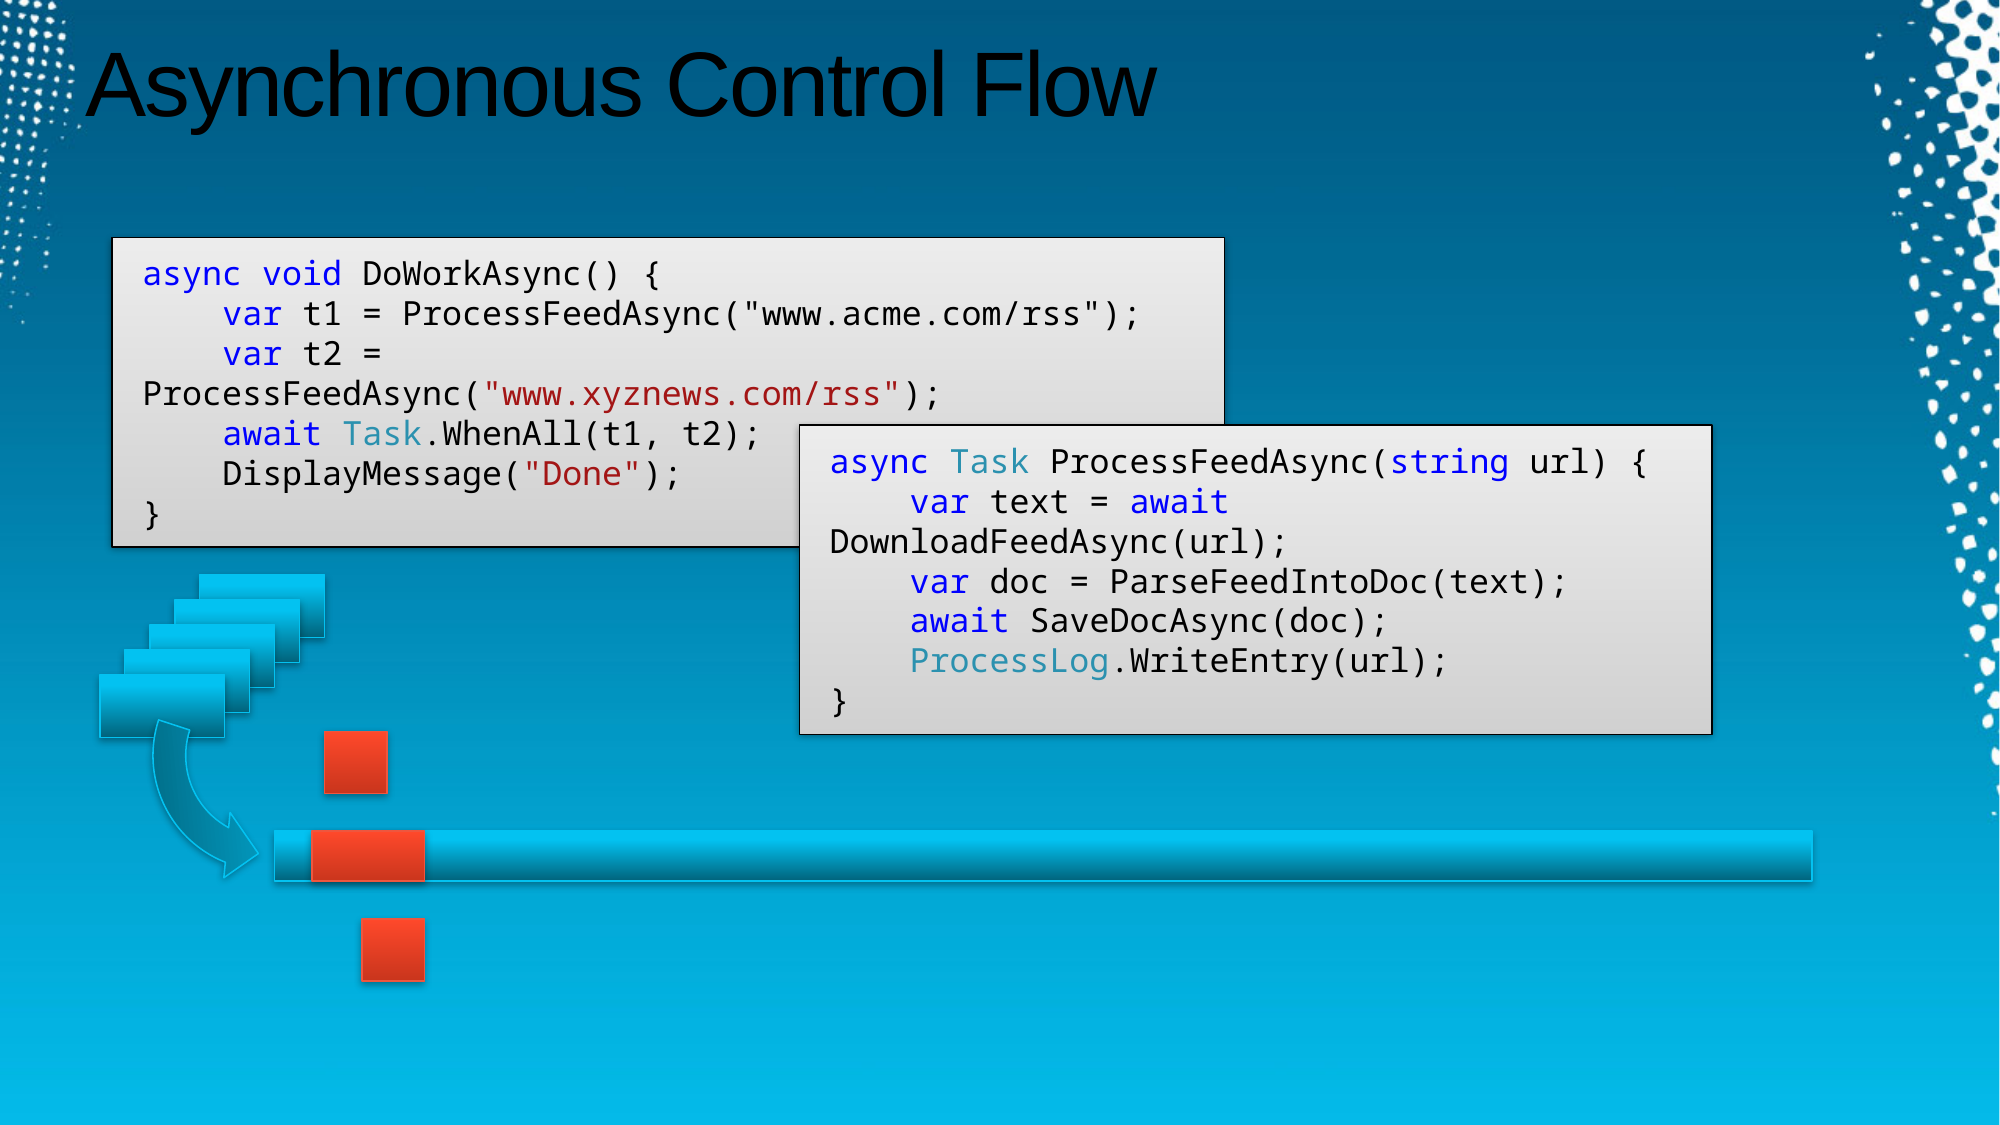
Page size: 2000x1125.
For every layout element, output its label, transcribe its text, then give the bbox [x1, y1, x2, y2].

picture [47, 0, 57, 10]
picture [0, 155, 5, 163]
picture [1958, 445, 1968, 460]
picture [1920, 257, 1932, 264]
picture [1950, 359, 1960, 366]
picture [28, 42, 36, 53]
picture [30, 14, 40, 23]
picture [1955, 557, 1965, 573]
text_box async void DoWorkAsync() { var t1 = ProcessFeedAsync("www.acme.com/rss"); var t2 = ProcessFeedAsync("www.xyznews.com/rss"); await Task.WhenAll(t1, t2); DisplayMessage("Done"); } [111, 237, 1225, 548]
picture [1926, 344, 1939, 358]
picture [1978, 517, 1987, 527]
picture [42, 31, 53, 39]
picture [29, 27, 38, 38]
picture [1945, 213, 1955, 220]
picture [1946, 155, 1961, 167]
picture [1988, 547, 2000, 561]
picture [33, 88, 42, 97]
text_box [99, 674, 225, 738]
text_box [426, 830, 1813, 882]
picture [1938, 122, 1950, 133]
picture [1941, 324, 1952, 332]
picture [18, 13, 26, 19]
picture [1993, 321, 2000, 339]
picture [33, 0, 42, 10]
picture [1990, 492, 2000, 505]
picture [1948, 413, 1958, 424]
picture [1929, 27, 1945, 45]
picture [1911, 223, 1918, 230]
picture [54, 76, 60, 83]
picture [1972, 570, 1986, 583]
text_box [174, 599, 300, 663]
text_box [311, 830, 425, 882]
picture [1919, 367, 1930, 378]
picture [1970, 426, 1980, 436]
picture [1953, 301, 1962, 312]
picture [1892, 212, 1902, 216]
picture [0, 40, 9, 45]
picture [1955, 246, 1965, 256]
picture [1928, 399, 1939, 415]
picture [26, 57, 34, 68]
picture [1980, 460, 1987, 469]
picture [1963, 278, 1976, 291]
picture [1963, 535, 1977, 550]
text_box [149, 624, 275, 688]
picture [1991, 747, 2000, 765]
picture [1952, 502, 1967, 516]
picture [10, 69, 17, 78]
picture [16, 143, 21, 151]
picture [41, 59, 48, 67]
picture [16, 22, 23, 34]
picture [1925, 87, 1941, 99]
picture [55, 62, 62, 69]
picture [1991, 637, 2000, 652]
picture [1981, 604, 2000, 620]
picture [58, 32, 66, 41]
picture [1984, 349, 1992, 357]
picture [11, 55, 21, 64]
text_box [324, 731, 388, 794]
picture [1988, 691, 2000, 709]
picture [1921, 0, 1934, 8]
picture [31, 131, 37, 138]
picture [1963, 335, 1972, 344]
picture [1889, 152, 1901, 166]
picture [1932, 235, 1943, 241]
picture [1914, 164, 1923, 177]
picture [0, 24, 9, 33]
picture [1914, 308, 1929, 326]
picture [1898, 188, 1912, 198]
picture [1979, 657, 1995, 676]
picture [1930, 291, 1941, 297]
picture [1960, 392, 1970, 403]
picture [1935, 177, 1945, 189]
picture [1935, 379, 1948, 391]
picture [18, 0, 29, 6]
text_box [199, 574, 325, 638]
picture [1935, 431, 1946, 449]
picture [1974, 683, 1985, 694]
picture [3, 10, 11, 18]
text_box [152, 719, 260, 879]
picture [1992, 438, 2000, 448]
picture [1982, 714, 1993, 729]
text_box [124, 649, 250, 713]
picture [1935, 0, 2000, 306]
picture [33, 116, 40, 124]
title Asynchronous Control Flow [85, 37, 1914, 138]
picture [17, 129, 23, 136]
picture [13, 41, 25, 49]
picture [38, 74, 47, 80]
picture [1900, 240, 1912, 254]
picture [1968, 481, 1978, 492]
text_box async Task ProcessFeedAsync(string url) { var text = await DownloadFeedAsync(url); var doc = ParseFeedIntoDoc(text); await SaveDocAsync(doc); ProcessLog.WriteEntry(url); } [799, 424, 1713, 735]
picture [1946, 525, 1956, 533]
picture [1909, 274, 1920, 291]
picture [24, 72, 32, 79]
picture [1922, 200, 1934, 207]
picture [9, 84, 15, 91]
picture [1969, 625, 1985, 642]
picture [6, 97, 12, 105]
picture [1925, 141, 1935, 155]
picture [1972, 312, 1985, 322]
picture [34, 101, 43, 111]
picture [56, 47, 64, 55]
picture [1942, 269, 1953, 276]
picture [43, 42, 49, 53]
picture [1973, 368, 1982, 380]
picture [1942, 465, 1958, 483]
text_box [361, 918, 425, 982]
picture [1983, 404, 1992, 414]
picture [1963, 589, 1976, 607]
picture [45, 16, 55, 24]
text_box [274, 830, 310, 882]
picture [1957, 187, 1971, 200]
picture [1994, 382, 2000, 391]
picture [1995, 582, 2000, 595]
picture [1915, 109, 1924, 119]
